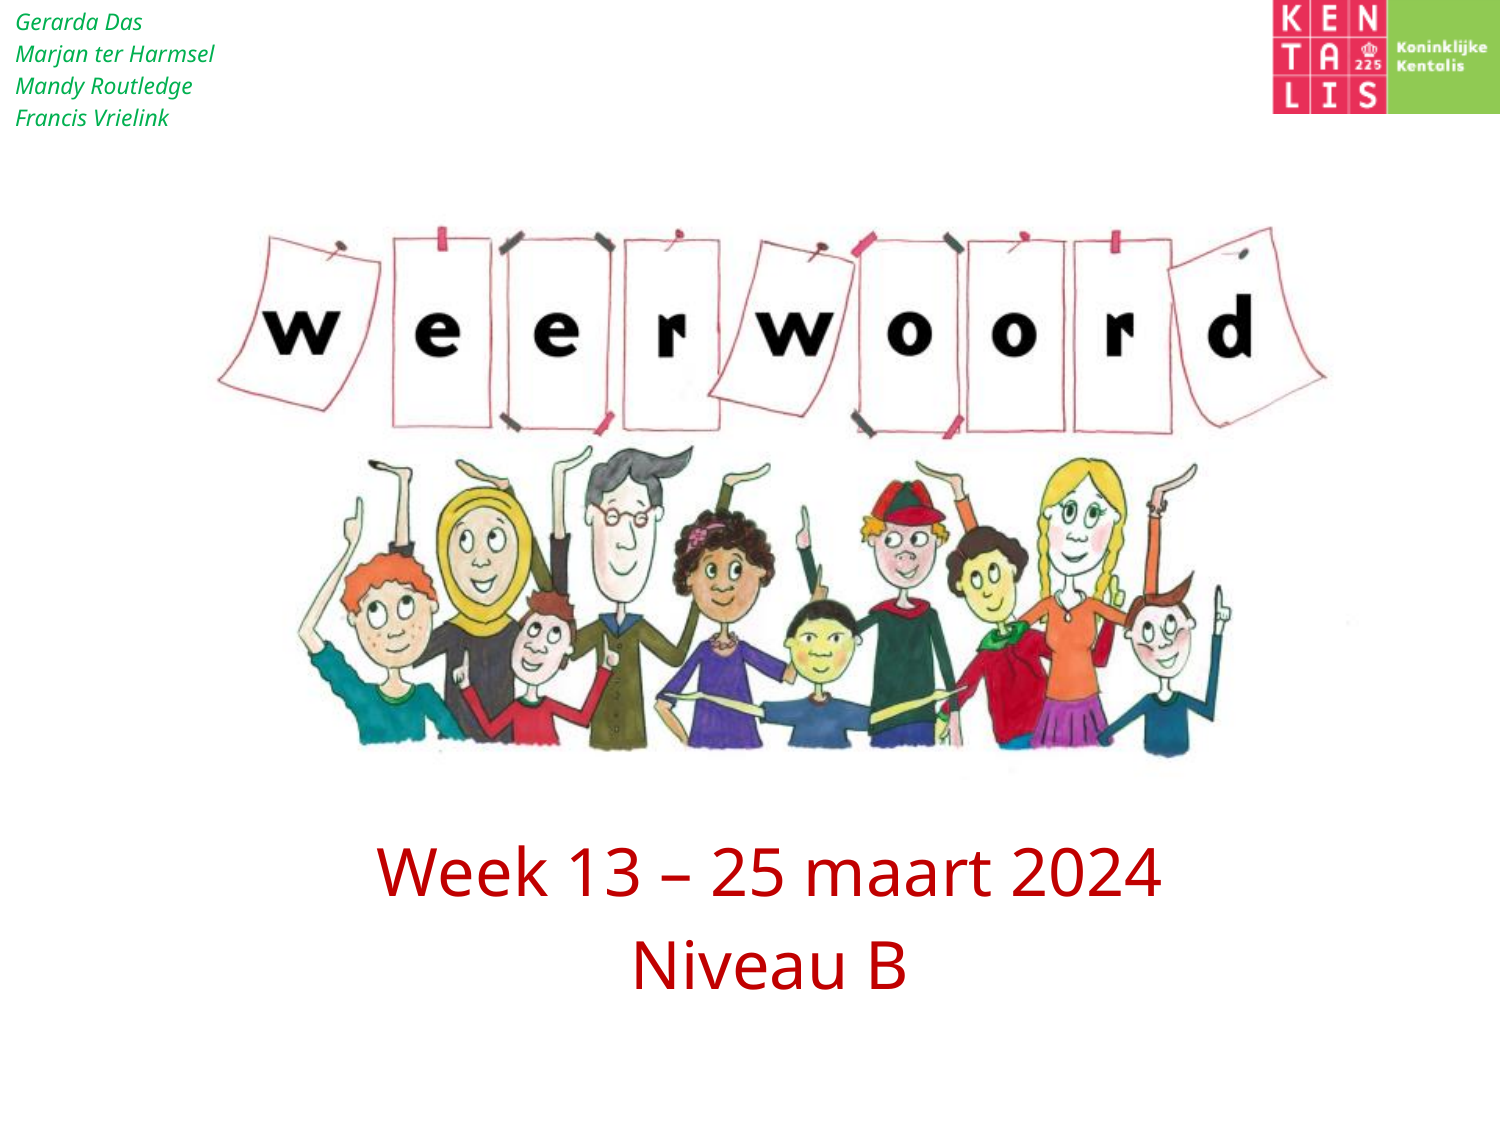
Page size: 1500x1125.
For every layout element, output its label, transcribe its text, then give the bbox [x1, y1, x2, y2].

picture [182, 176, 1359, 780]
picture [1272, 0, 1500, 114]
subtitle Week 13 – 25 maart 2024 Niveau B [194, 822, 1346, 1035]
text_box Gerarda Das Marjan ter Harmsel Mandy Routledge Francis Vrielink [0, 0, 420, 197]
